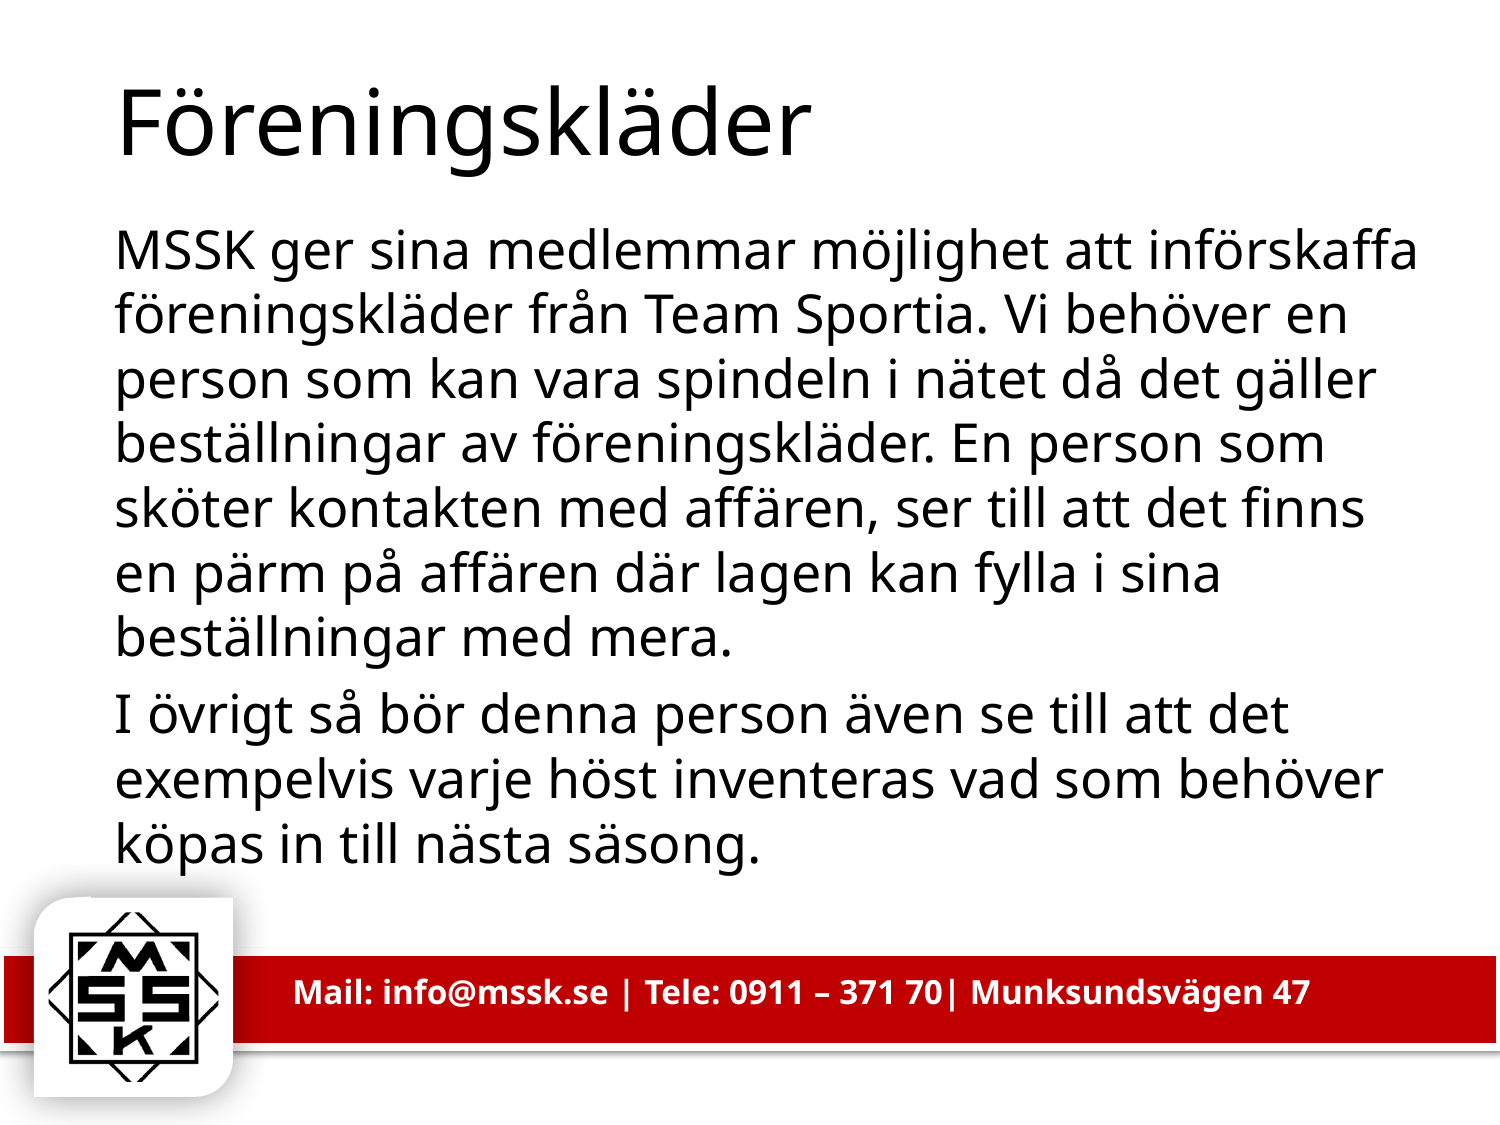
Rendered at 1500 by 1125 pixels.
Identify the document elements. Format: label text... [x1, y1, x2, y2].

title Föreningskläder [100, 37, 1438, 200]
picture [49, 913, 218, 1082]
list MSSK ger sina medlemmar möjlighet att införskaffa föreningskläder från Team Sportia. Vi behöver en person som kan vara spindeln i nätet då det gäller beställningar av föreningskläder. En person som sköter kontakten med affären, ser till att det finns en pärm på affären där lagen kan fylla i sina beställningar med mera. I övrigt så bör denna person även se till att det exempelvis varje höst inventeras vad som behöver köpas in till nästa säsong. [100, 208, 1438, 887]
